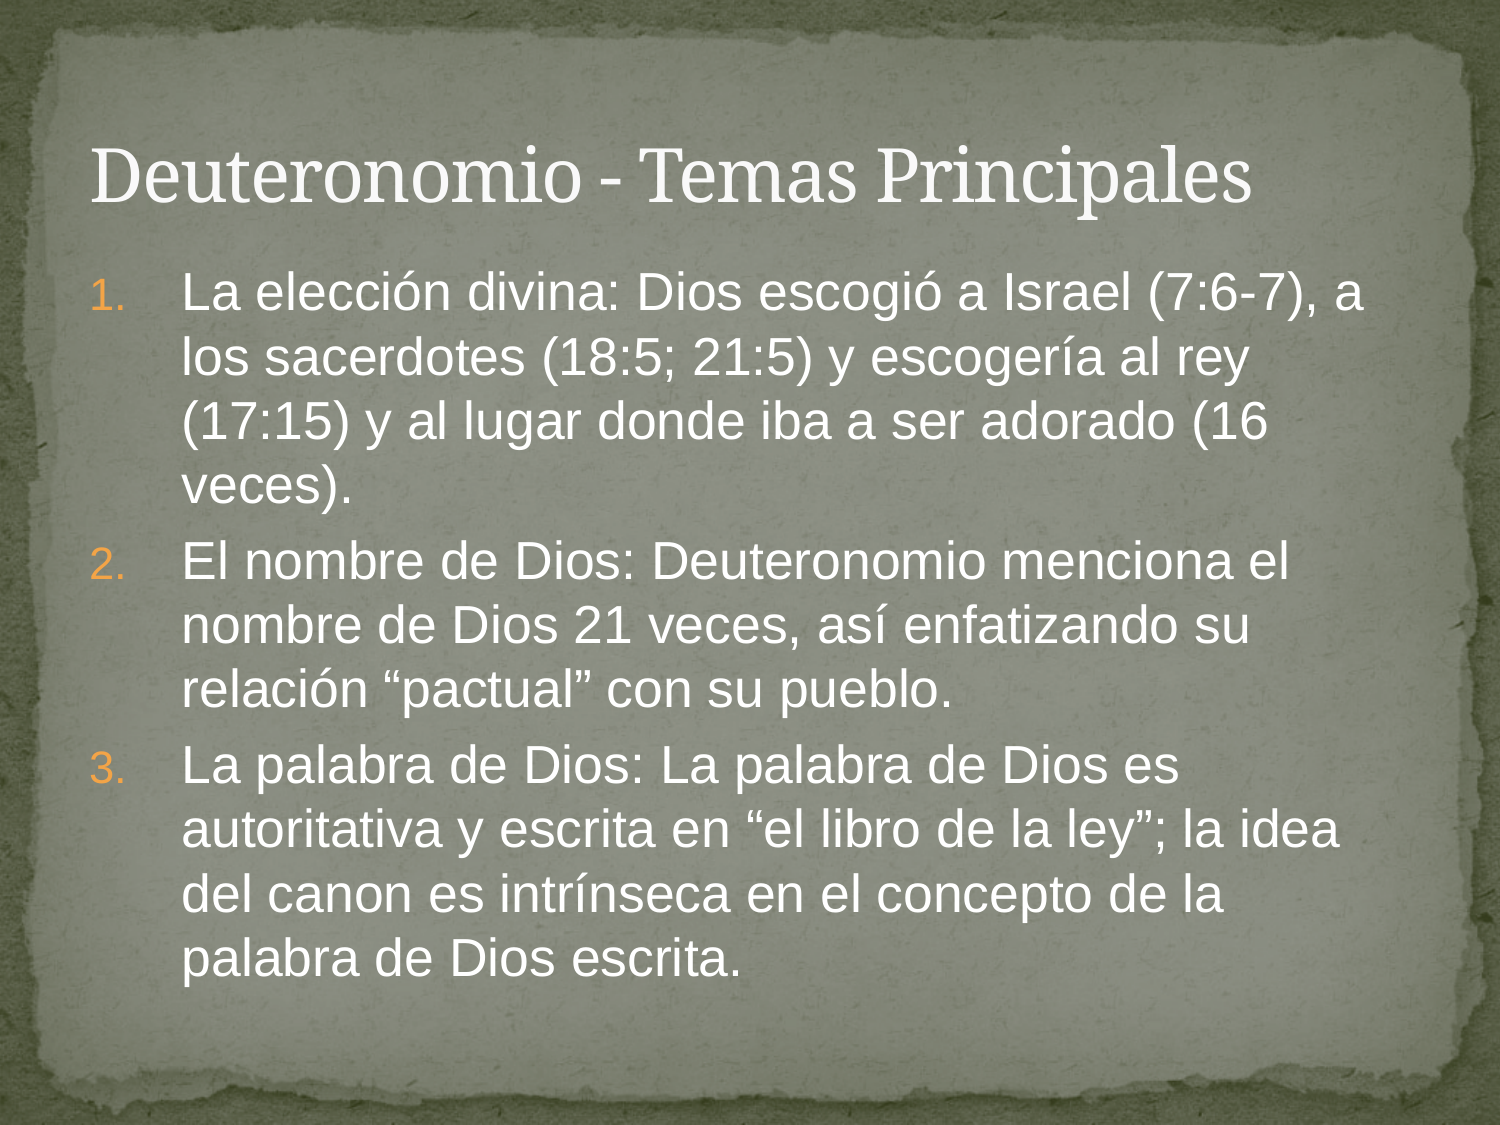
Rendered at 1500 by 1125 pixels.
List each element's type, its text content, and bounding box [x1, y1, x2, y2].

title Deuteronomio - Temas Principales [74, 24, 1425, 225]
list La elección divina: Dios escogió a Israel (7:6-7), a los sacerdotes (18:5; 21:5) y escogería al rey (17:15) y al lugar donde iba a ser adorado (16 veces). El nombre de Dios: Deuteronomio menciona el nombre de Dios 21 veces, así enfatizando su relación “pactual” con su pueblo. La palabra de Dios: La palabra de Dios es autoritativa y escrita en “el libro de la ley”; la idea del canon es intrínseca en el concepto de la palabra de Dios escrita. [75, 249, 1425, 1000]
